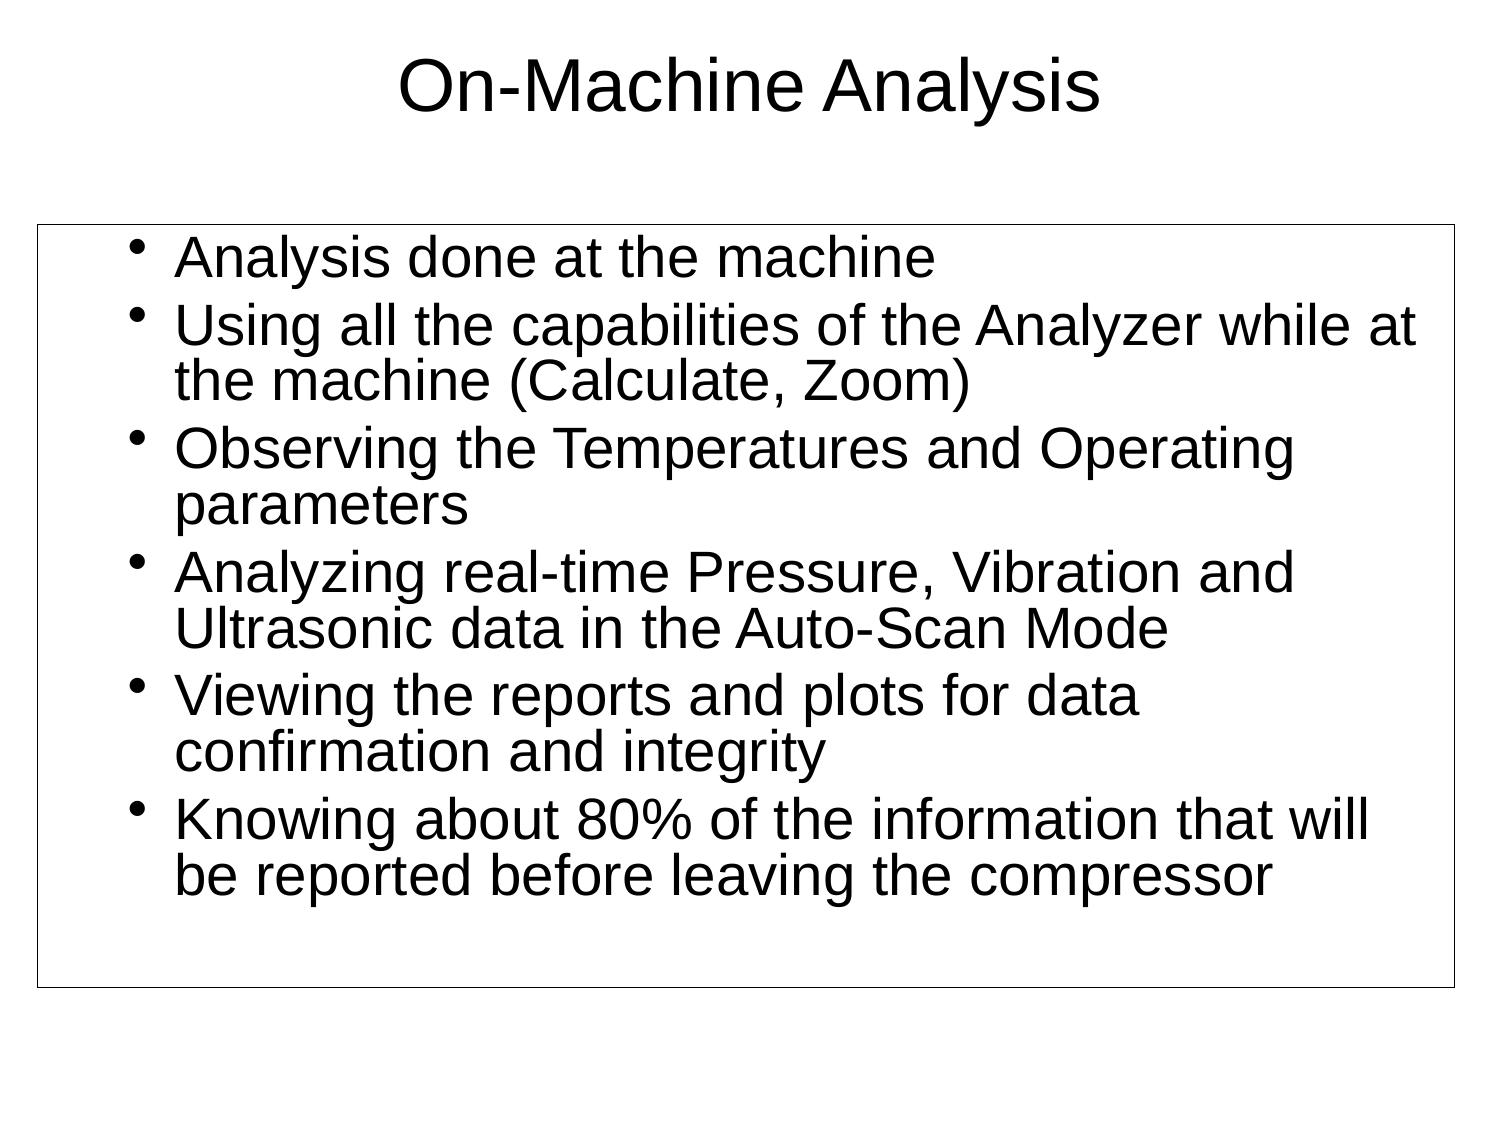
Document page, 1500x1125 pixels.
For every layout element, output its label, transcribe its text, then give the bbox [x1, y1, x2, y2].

list Analysis done at the machine Using all the capabilities of the Analyzer while at the machine (Calculate, Zoom) Observing the Temperatures and Operating parameters Analyzing real-time Pressure, Vibration and Ultrasonic data in the Auto-Scan Mode Viewing the reports and plots for data confirmation and integrity Knowing about 80% of the information that will be reported before leaving the compressor [37, 224, 1455, 988]
title On-Machine Analysis [75, 12, 1425, 150]
